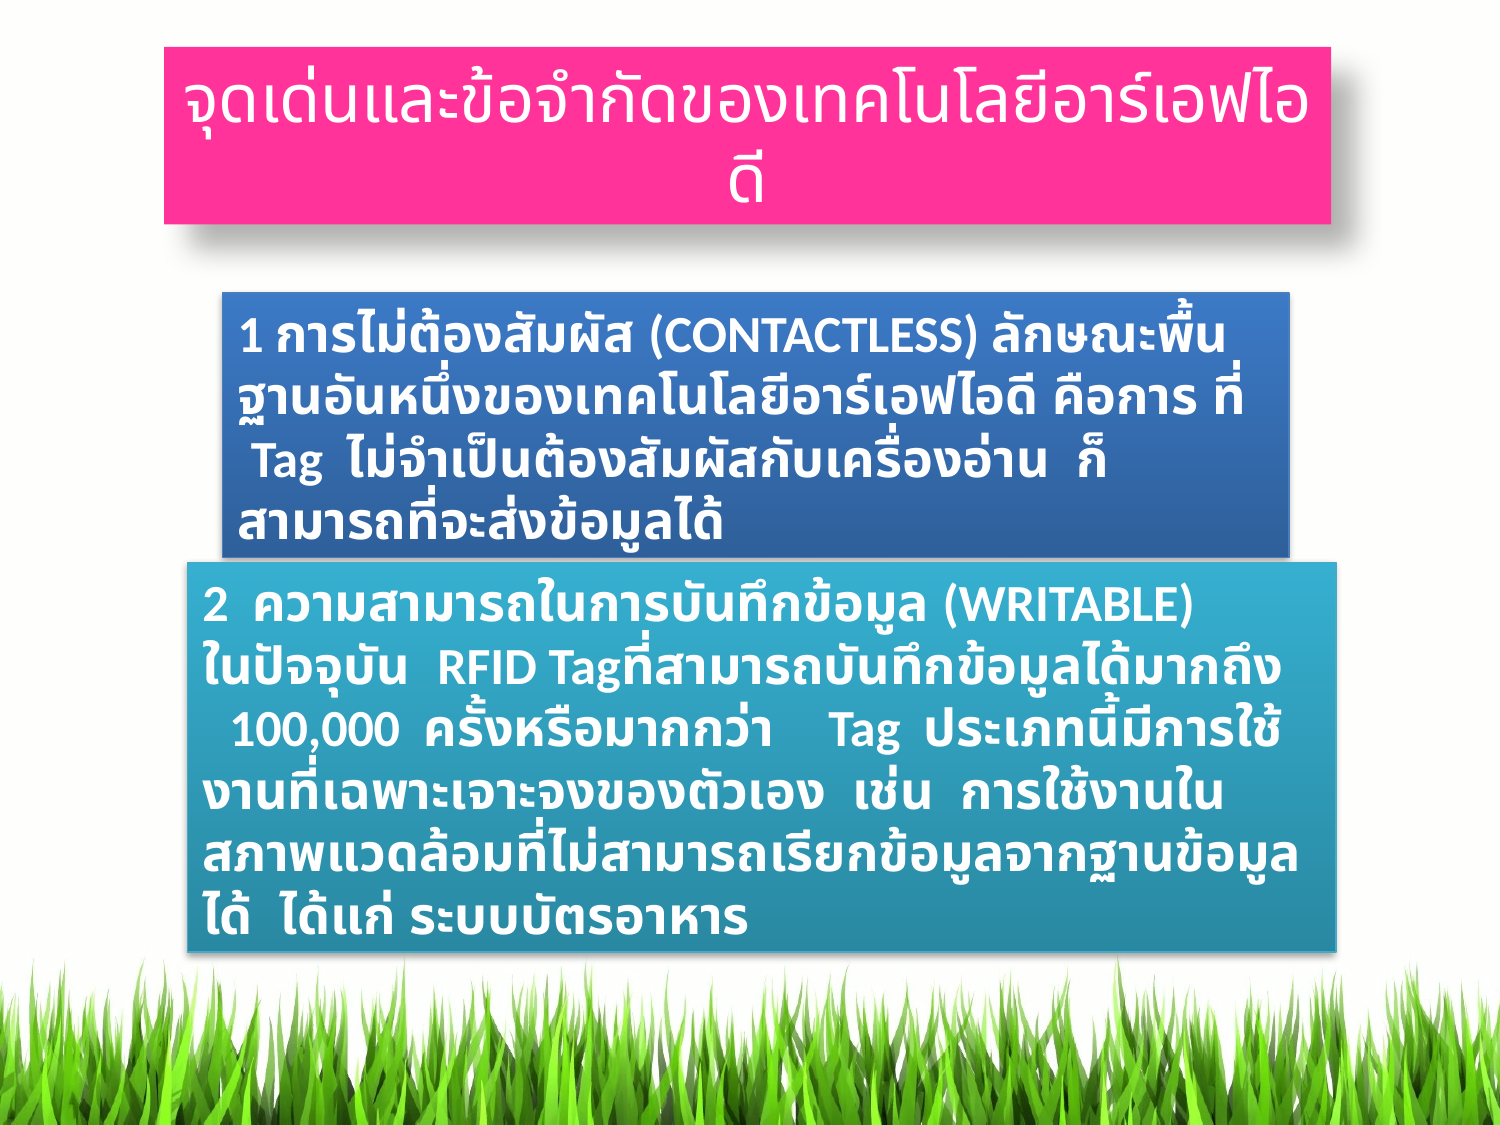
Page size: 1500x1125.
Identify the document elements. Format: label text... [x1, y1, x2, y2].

text_box 1 การไม่ต้องสัมผัส (CONTACTLESS) ลักษณะพื้นฐานอันหนึ่งของเทคโนโลยีอาร์เอฟไอดี คือการ ที่ Tag ไม่จำเป็นต้องสัมผัสกับเครื่องอ่าน ก็สามารถที่จะส่งข้อมูลได้ [222, 292, 1290, 558]
text_box 2 ความสามารถในการบันทึกข้อมูล (WRITABLE) ในปัจจุบัน RFID Tagที่สามารถบันทึกข้อมูลได้มากถึง 100,000 ครั้งหรือมากกว่า Tag ประเภทนี้มีการใช้งานที่เฉพาะเจาะจงของตัวเอง เช่น การใช้งานในสภาพแวดล้อมที่ไม่สามารถเรียกข้อมูลจากฐานข้อมูลได้ ได้แก่ ระบบบัตรอาหาร [187, 562, 1337, 953]
picture [0, 0, 1500, 1125]
title จุดเด่นและข้อจำกัดของเทคโนโลยีอาร์เอฟไอดี [163, 46, 1332, 225]
